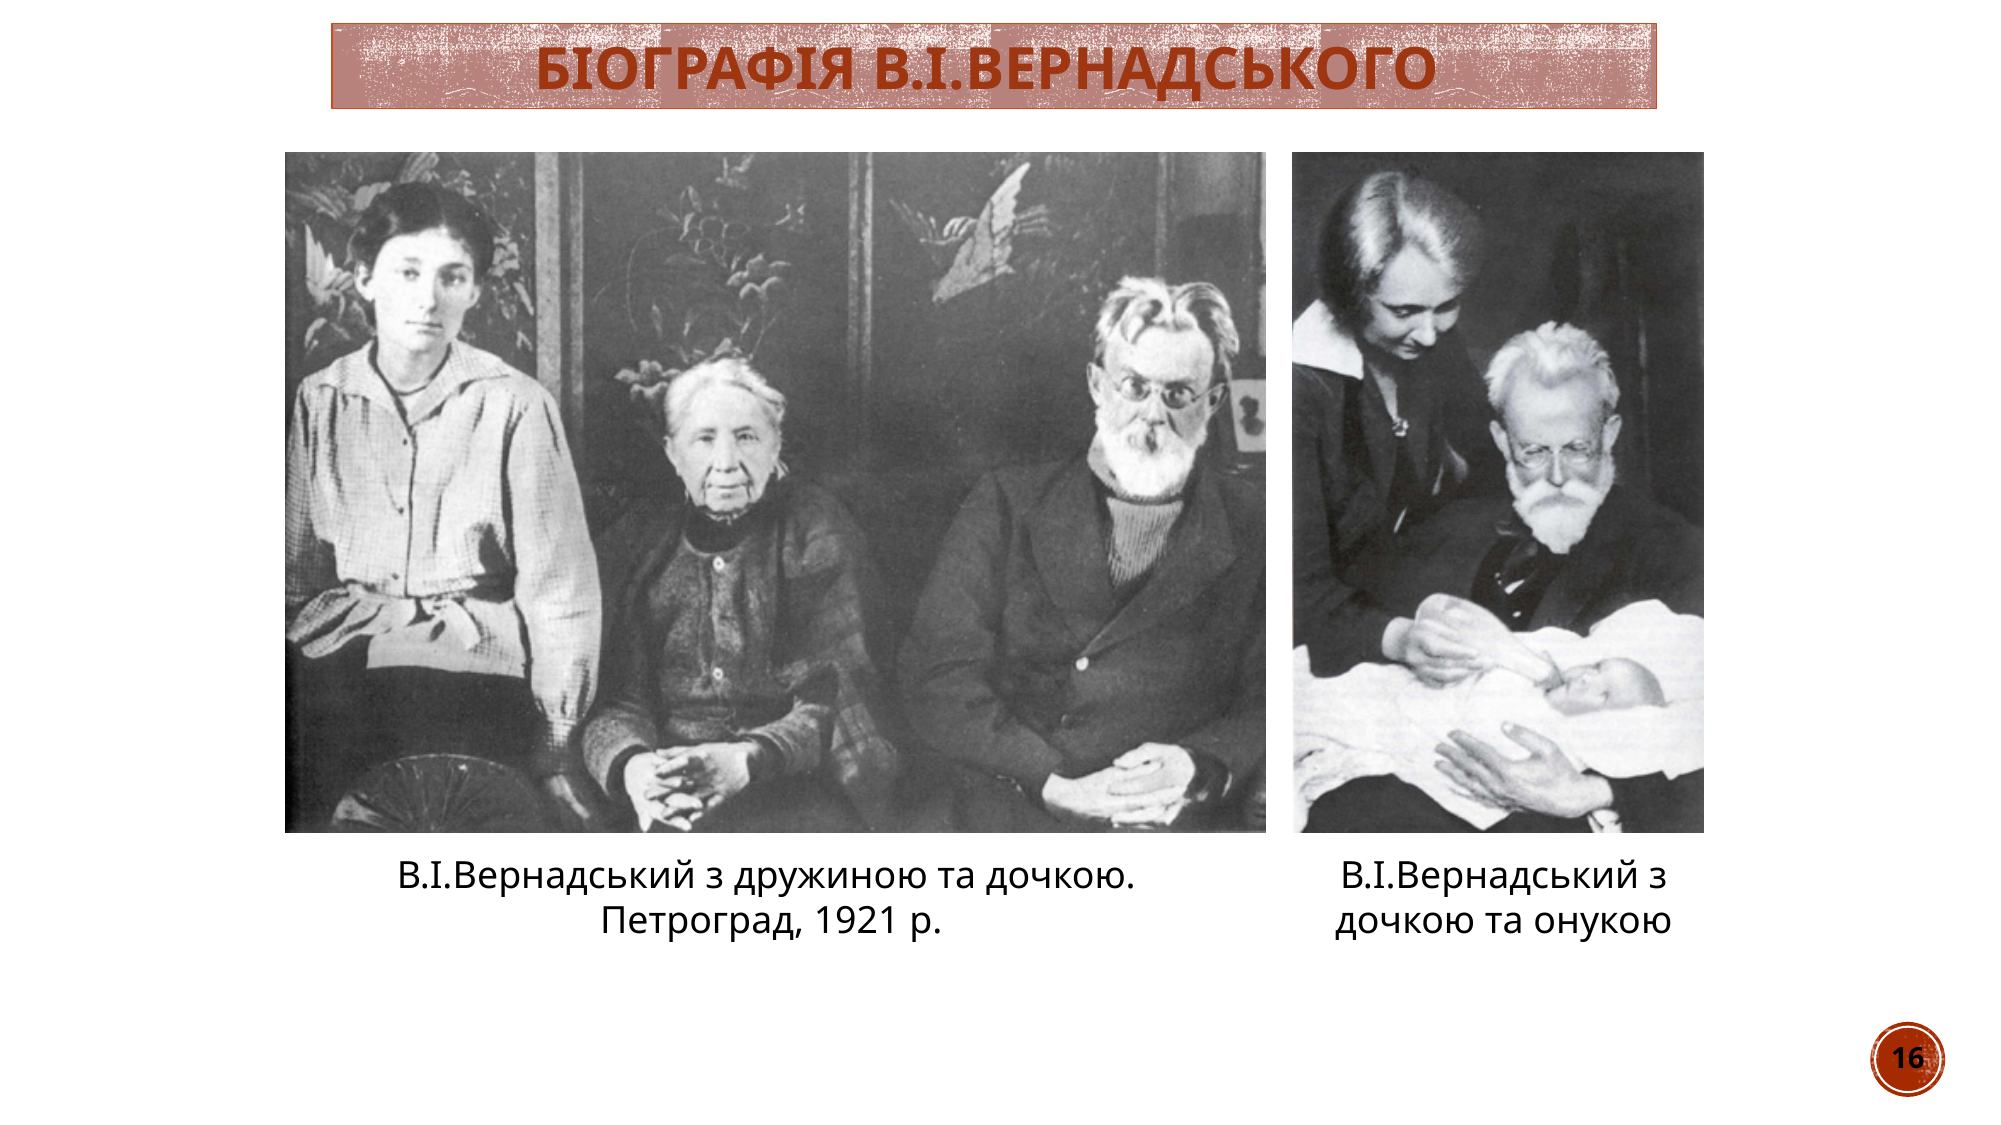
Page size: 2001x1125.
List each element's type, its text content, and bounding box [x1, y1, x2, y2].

text_box В.І.Вернадський з дочкою та онукою [1257, 843, 1750, 949]
slide_number 16 [1855, 1028, 1961, 1089]
text_box В.І.Вернадський з дружиною та дочкою. Петроград, 1921 р. [285, 843, 1257, 949]
picture [285, 152, 1266, 833]
picture [1292, 152, 1704, 833]
text_box БІОГРАФІЯ В.І.ВЕРНАДСЬКОГО [331, 23, 1657, 109]
